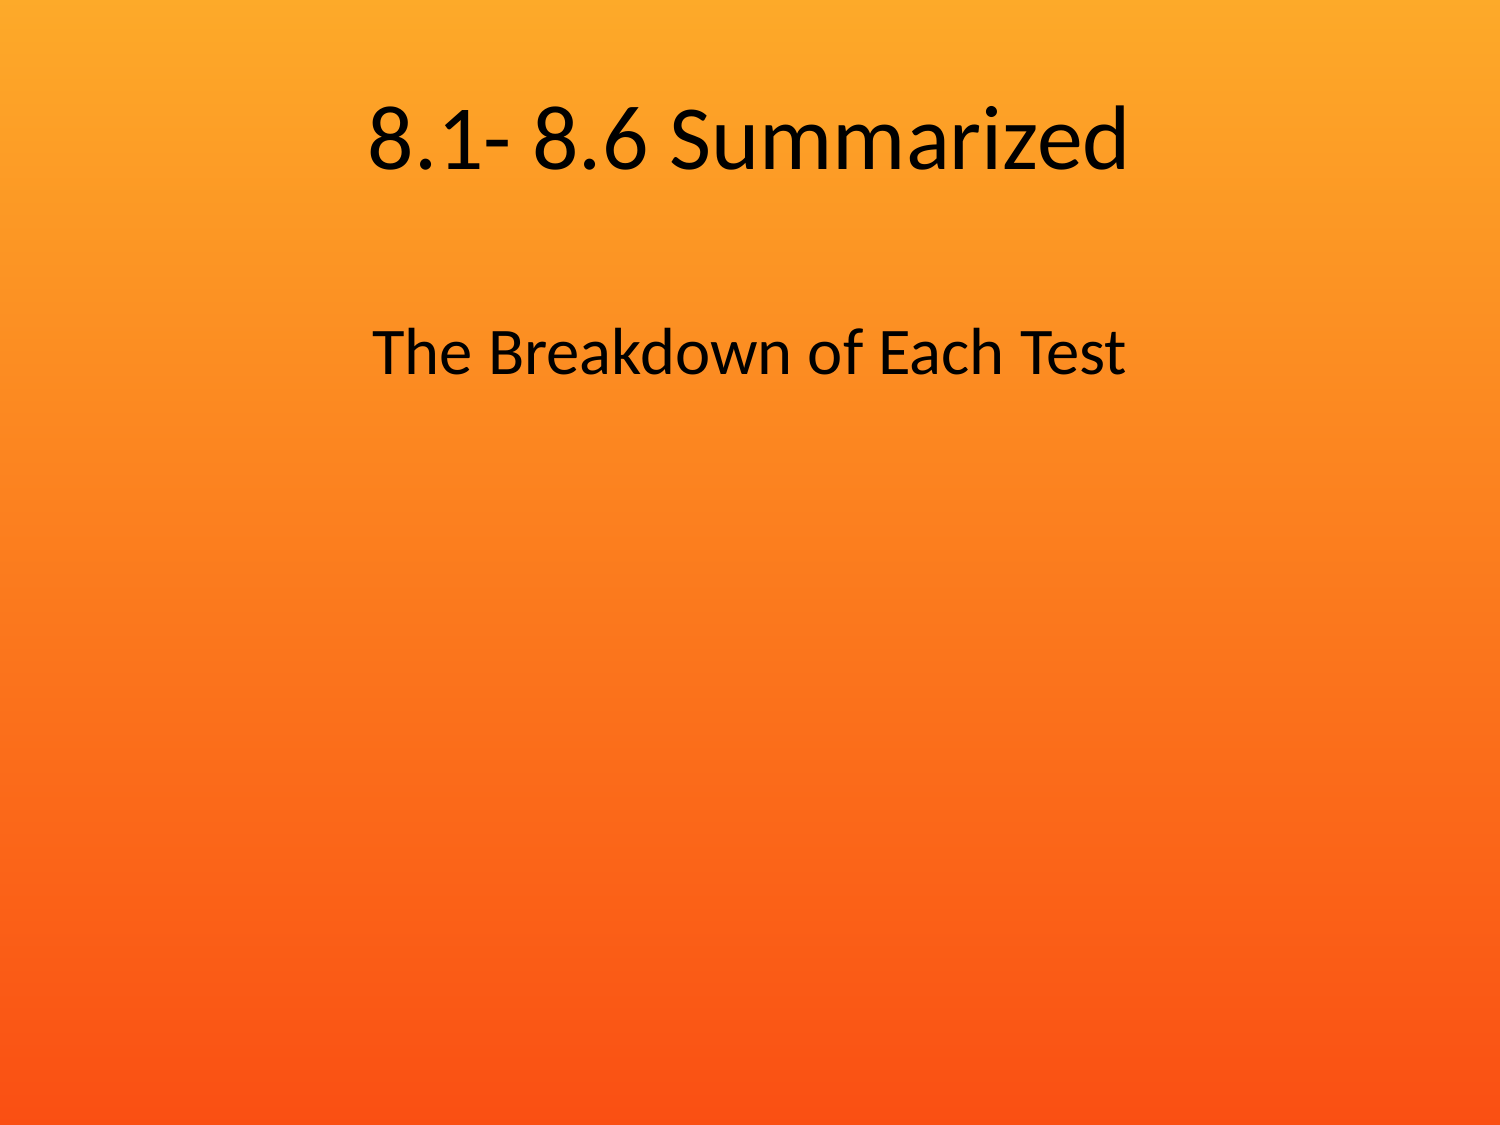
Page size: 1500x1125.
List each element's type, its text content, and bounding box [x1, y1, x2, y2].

title 8.1- 8.6 Summarized [112, 12, 1388, 254]
subtitle The Breakdown of Each Test [225, 299, 1275, 438]
